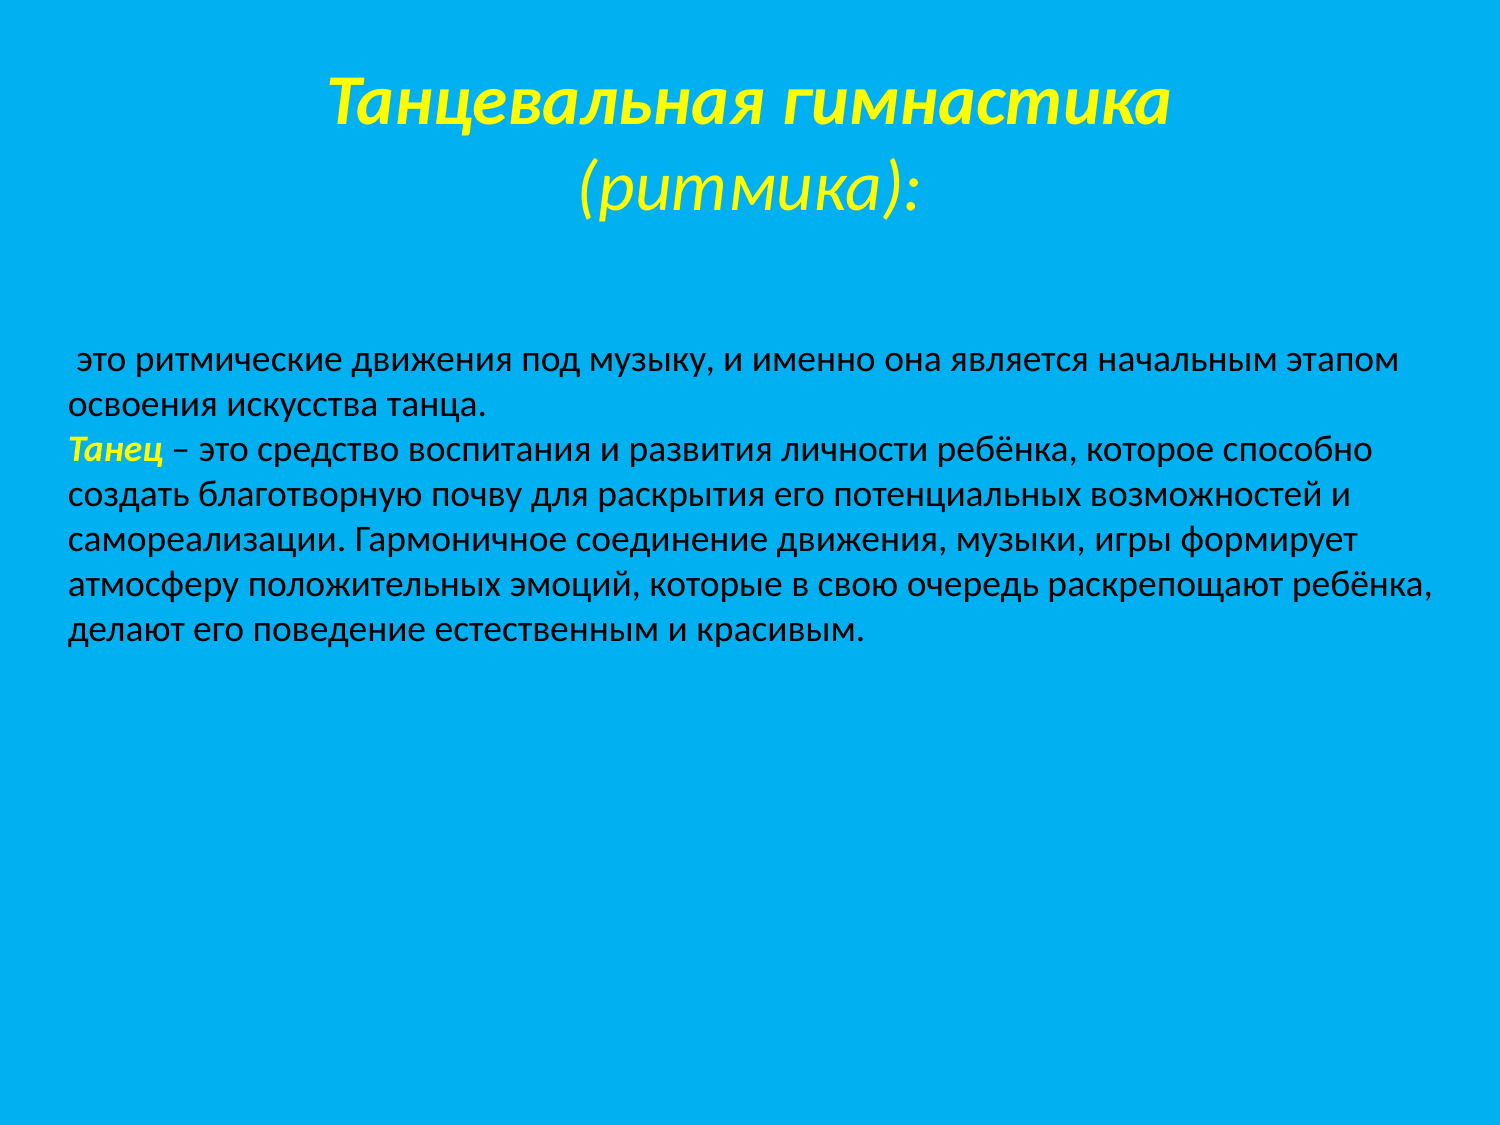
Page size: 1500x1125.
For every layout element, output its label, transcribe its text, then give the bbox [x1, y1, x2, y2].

text_box это ритмические движения под музыку, и именно она является начальным этапом освоения искусства танца. Танец – это средство воспитания и развития личности ребёнка, которое способно создать благотворную почву для раскрытия его потенциальных возможностей и самореализации. Гармоничное соединение движения, музыки, игры формирует атмосферу положительных эмоций, которые в свою очередь раскрепощают ребёнка, делают его поведение естественным и красивым. [53, 326, 1471, 656]
title Танцевальная гимнастика (ритмика): [75, 45, 1425, 233]
